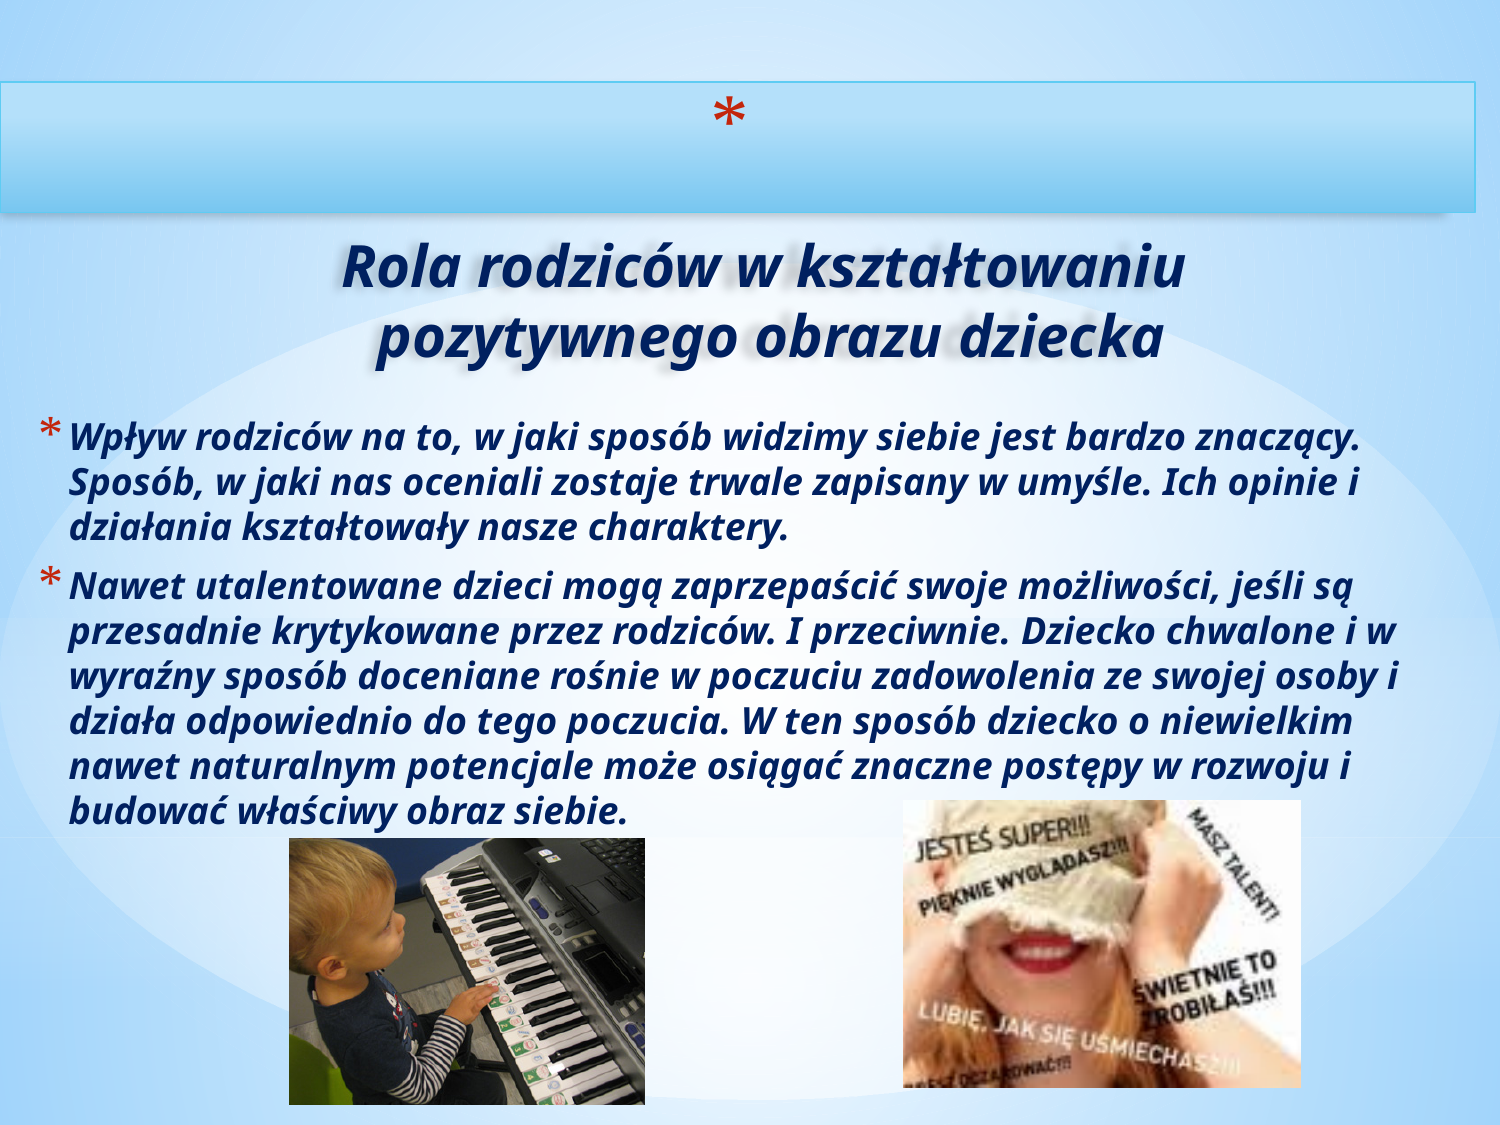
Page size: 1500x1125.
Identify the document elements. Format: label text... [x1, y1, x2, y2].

title Rola rodziców w kształtowaniu pozytywnego obrazu dziecka [0, 81, 1476, 213]
list Wpływ rodziców na to, w jaki sposób widzimy siebie jest bardzo znaczący. Sposób, w jaki nas oceniali zostaje trwale zapisany w umyśle. Ich opinie i działania kształtowały nasze charaktery. Nawet utalentowane dzieci mogą zaprzepaścić swoje możliwości, jeśli są przesadnie krytykowane przez rodziców. I przeciwnie. Dziecko chwalone i w wyraźny sposób doceniane rośnie w poczuciu zadowolenia ze swojej osoby i działa odpowiednio do tego poczucia. W ten sposób dziecko o niewielkim nawet naturalnym potencjale może osiągać znaczne postępy w rozwoju i budować właściwy obraz siebie. [16, 405, 1442, 1125]
picture [903, 800, 1301, 1088]
picture [289, 837, 645, 1105]
